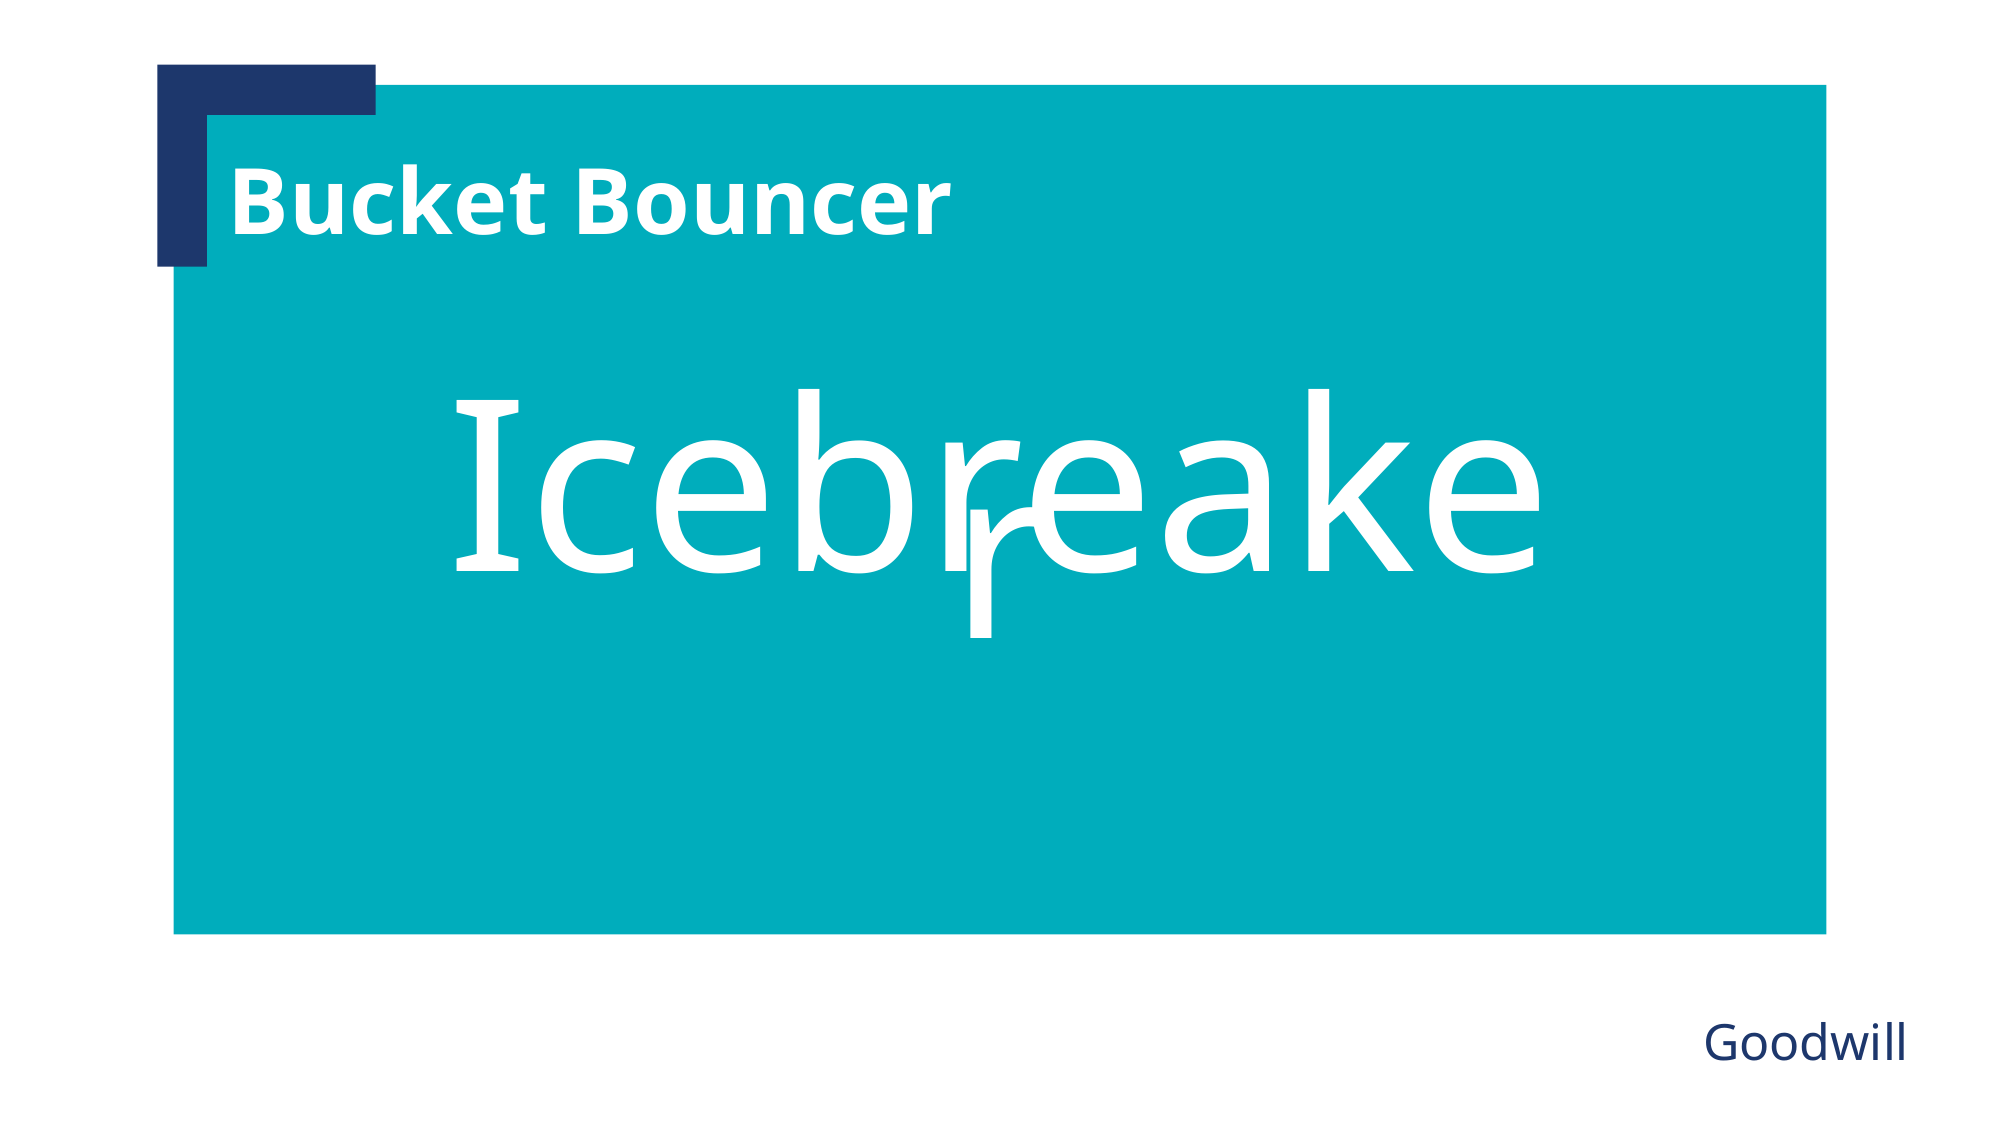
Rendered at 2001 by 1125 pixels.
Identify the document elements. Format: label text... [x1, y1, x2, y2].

text_box Bucket Bouncer [213, 110, 1043, 261]
text_box [172, 84, 1827, 935]
text_box Goodwill [1641, 1003, 1971, 1078]
text_box Icebreaker [421, 545, 1579, 694]
text_box [156, 64, 377, 268]
